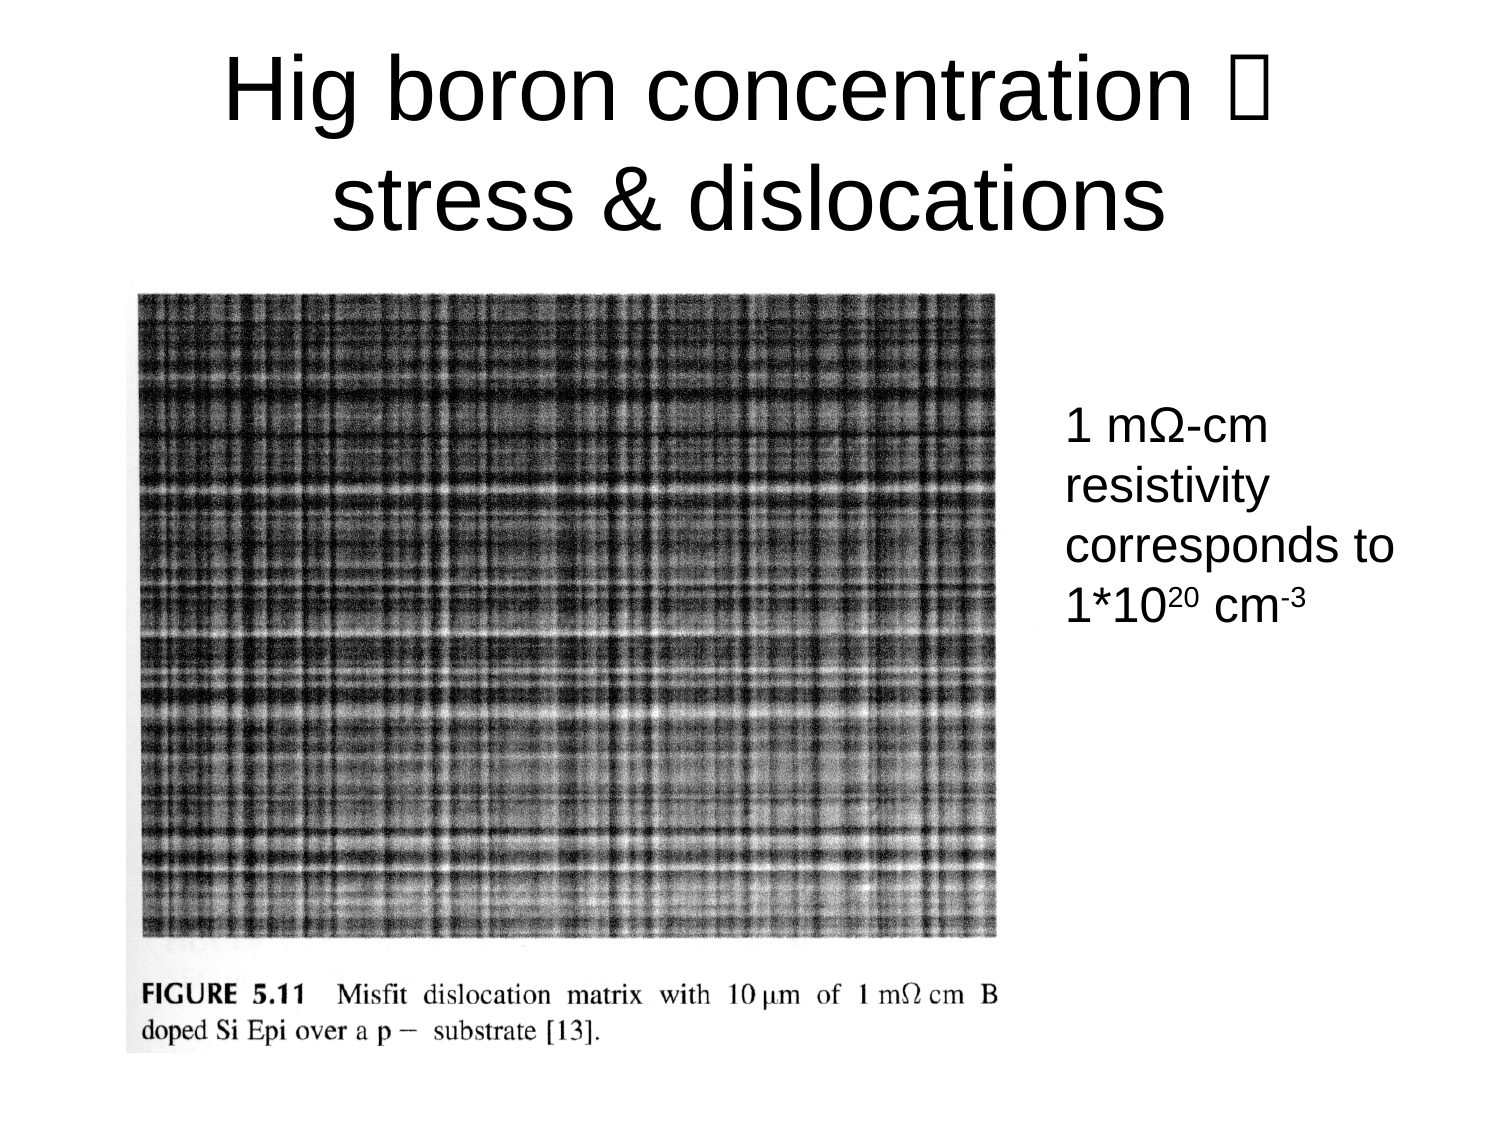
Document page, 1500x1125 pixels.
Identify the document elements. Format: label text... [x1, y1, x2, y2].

picture [126, 268, 1037, 1053]
text_box 1 mΩ-cm resistivity corresponds to 1*1020 cm-3 [1050, 385, 1435, 641]
title Hig boron concentration  stress & dislocations [75, 45, 1425, 233]
